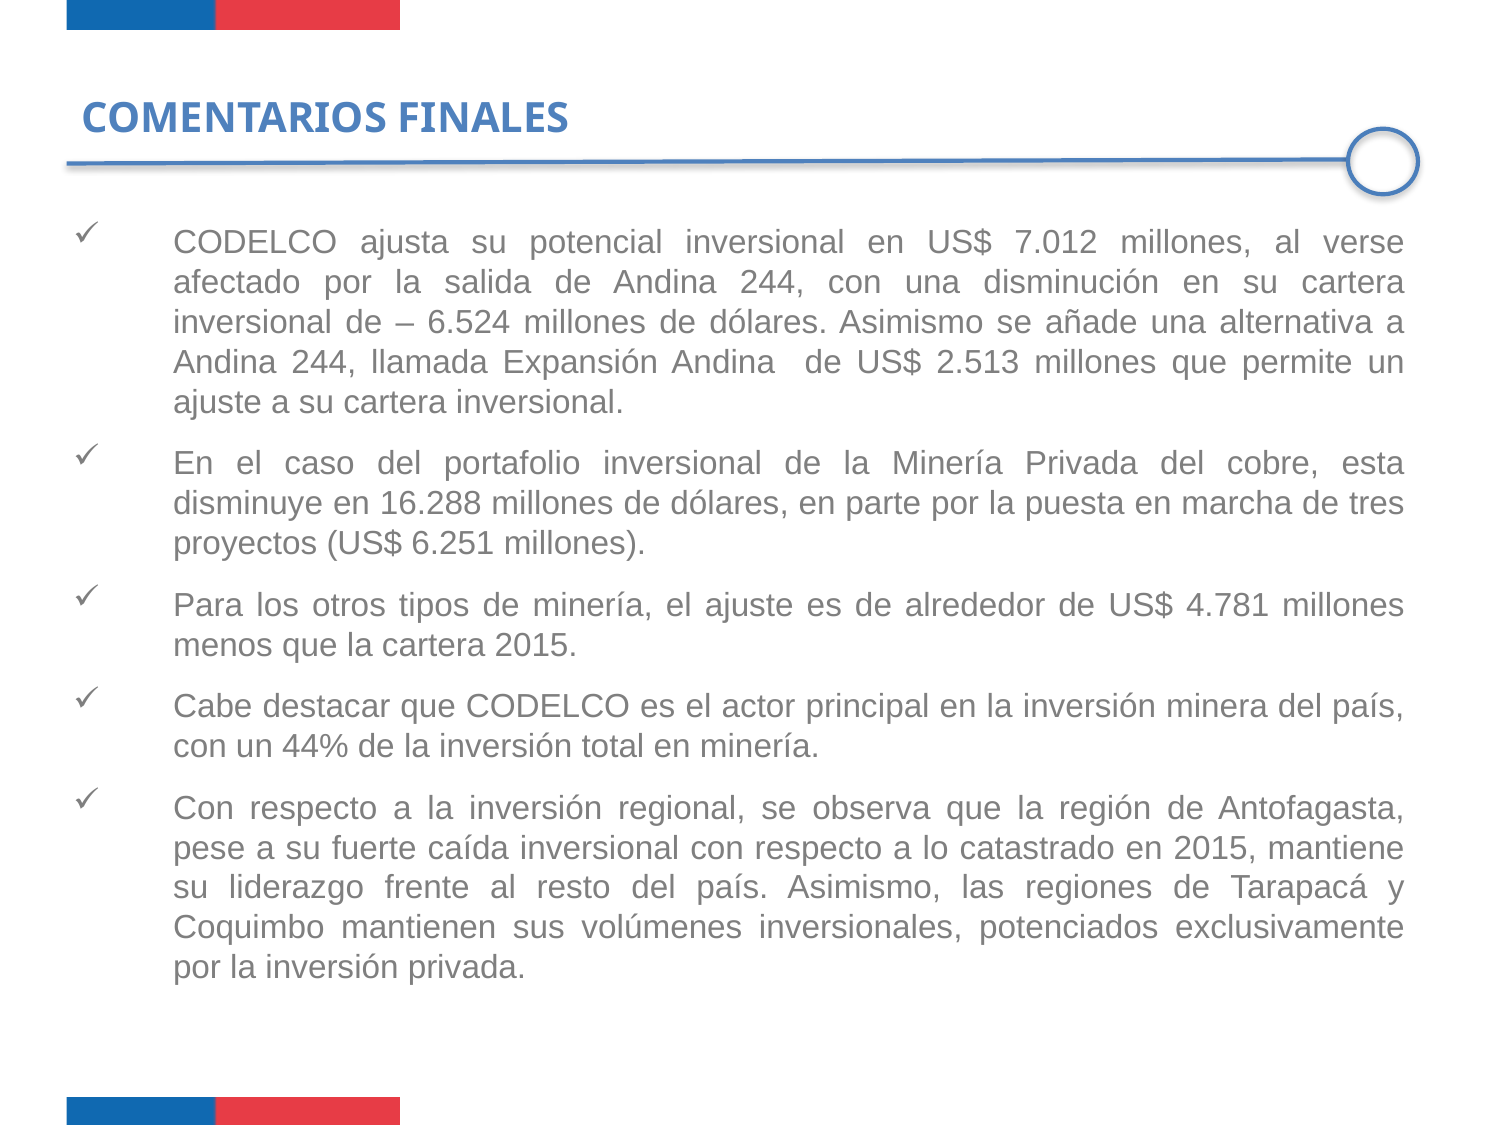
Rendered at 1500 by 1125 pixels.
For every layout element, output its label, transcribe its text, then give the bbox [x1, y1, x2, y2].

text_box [66, 159, 1349, 164]
list COMENTARIOS FINALES [66, 83, 1434, 186]
text_box [1358, 186, 1408, 196]
picture [66, 1097, 400, 1125]
text_box CODELCO ajusta su potencial inversional en US$ 7.012 millones, al verse afectado por la salida de Andina 244, con una disminución en su cartera inversional de – 6.524 millones de dólares. Asimismo se añade una alternativa a Andina 244, llamada Expansión Andina de US$ 2.513 millones que permite un ajuste a su cartera inversional. En el caso del portafolio inversional de la Minería Privada del cobre, esta disminuye en 16.288 millones de dólares, en parte por la puesta en marcha de tres proyectos (US$ 6.251 millones). Para los otros tipos de minería, el ajuste es de alrededor de US$ 4.781 millones menos que la cartera 2015. Cabe destacar que CODELCO es el actor principal en la inversión minera del país, con un 44% de la inversión total en minería. Con respecto a la inversión regional, se observa que la región de Antofagasta, pese a su fuerte caída inversional con respecto a lo catastrado en 2015, mantiene su liderazgo frente al resto del país. Asimismo, las regiones de Tarapacá y Coquimbo mantienen sus volúmenes inversionales, potenciados exclusivamente por la inversión privada. [58, 212, 1422, 993]
picture [66, 0, 400, 30]
